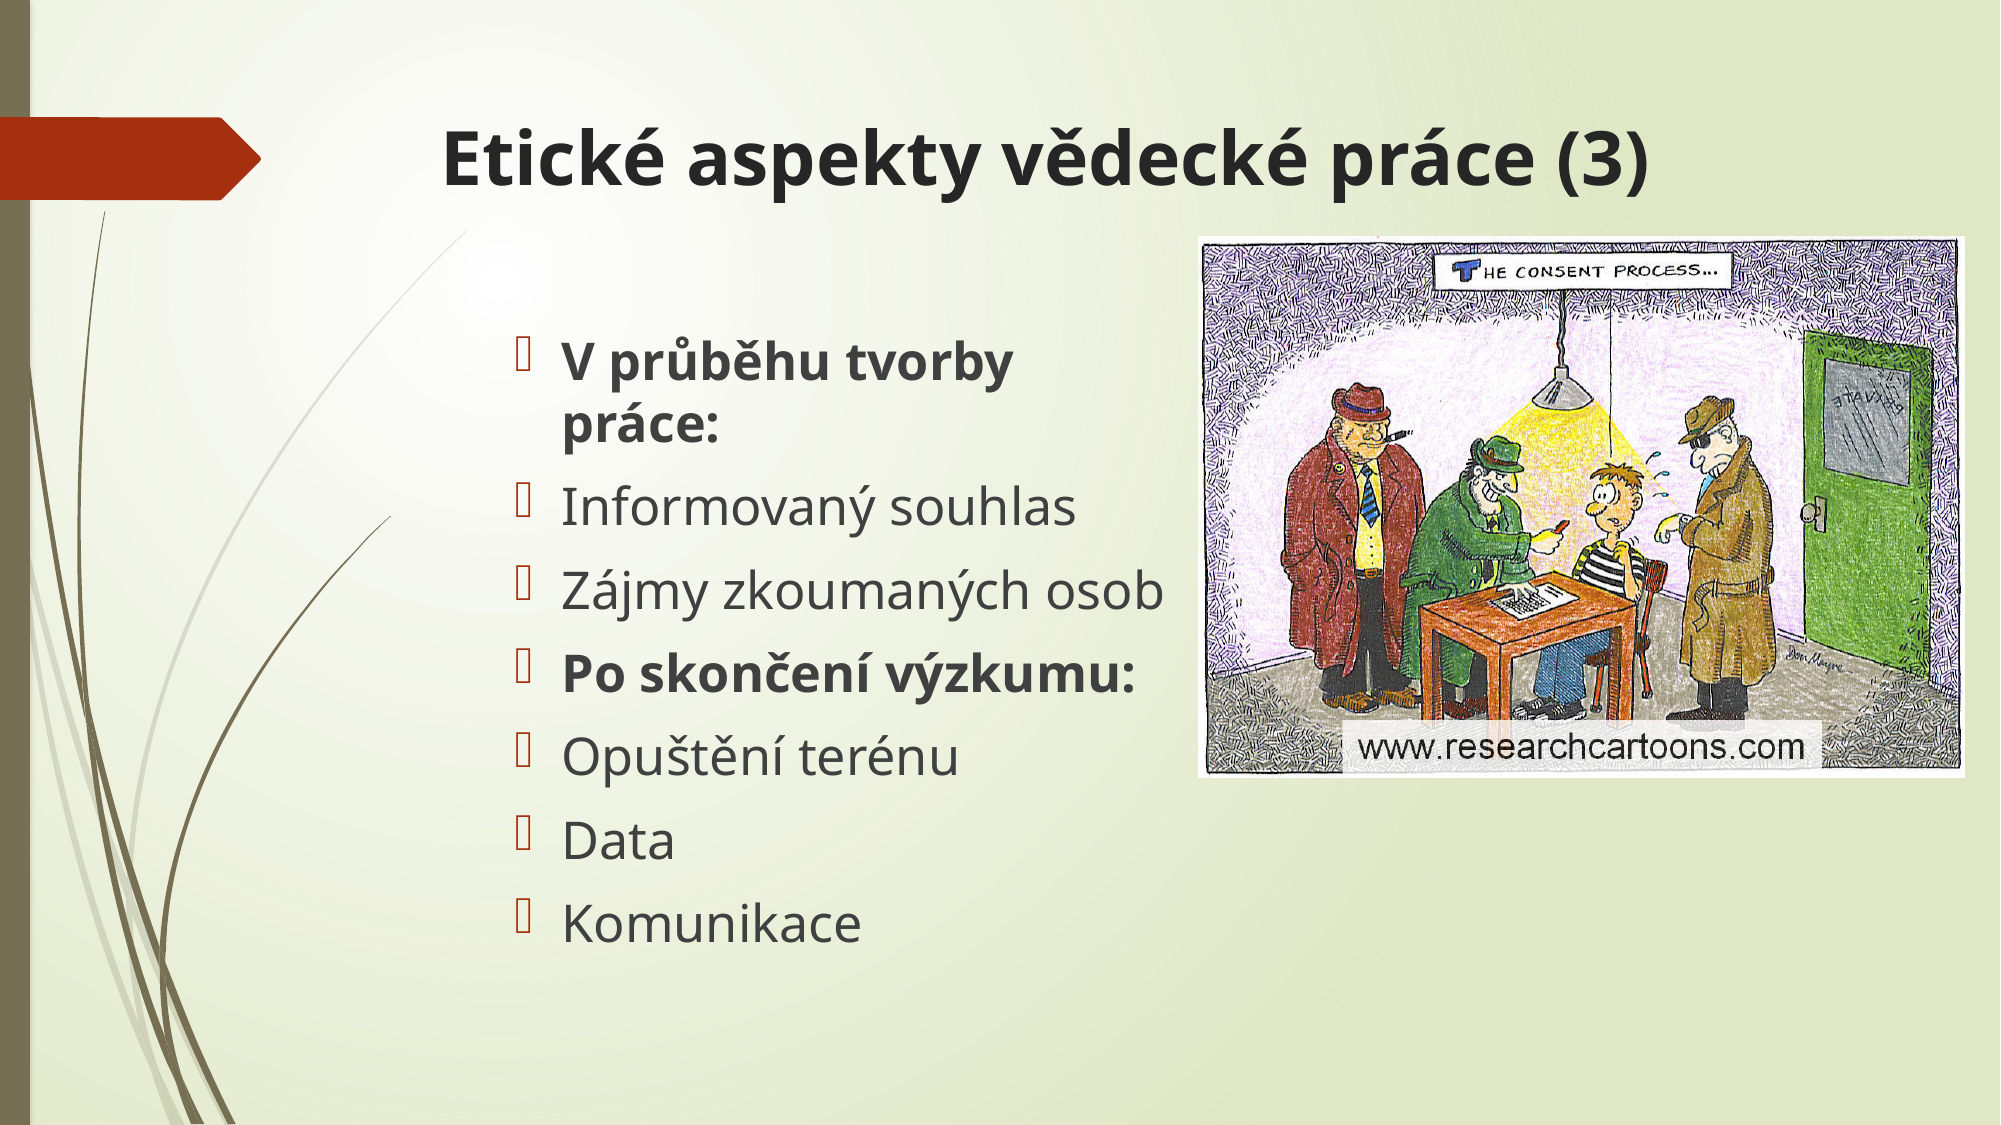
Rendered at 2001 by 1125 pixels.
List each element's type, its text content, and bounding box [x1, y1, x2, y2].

text_box V průběhu tvorby práce: Informovaný souhlas Zájmy zkoumaných osob Po skončení výzkumu: Opuštění terénu Data Komunikace [424, 237, 1184, 1071]
title Etické aspekty vědecké práce (3) [425, 102, 1888, 313]
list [1197, 236, 1966, 779]
